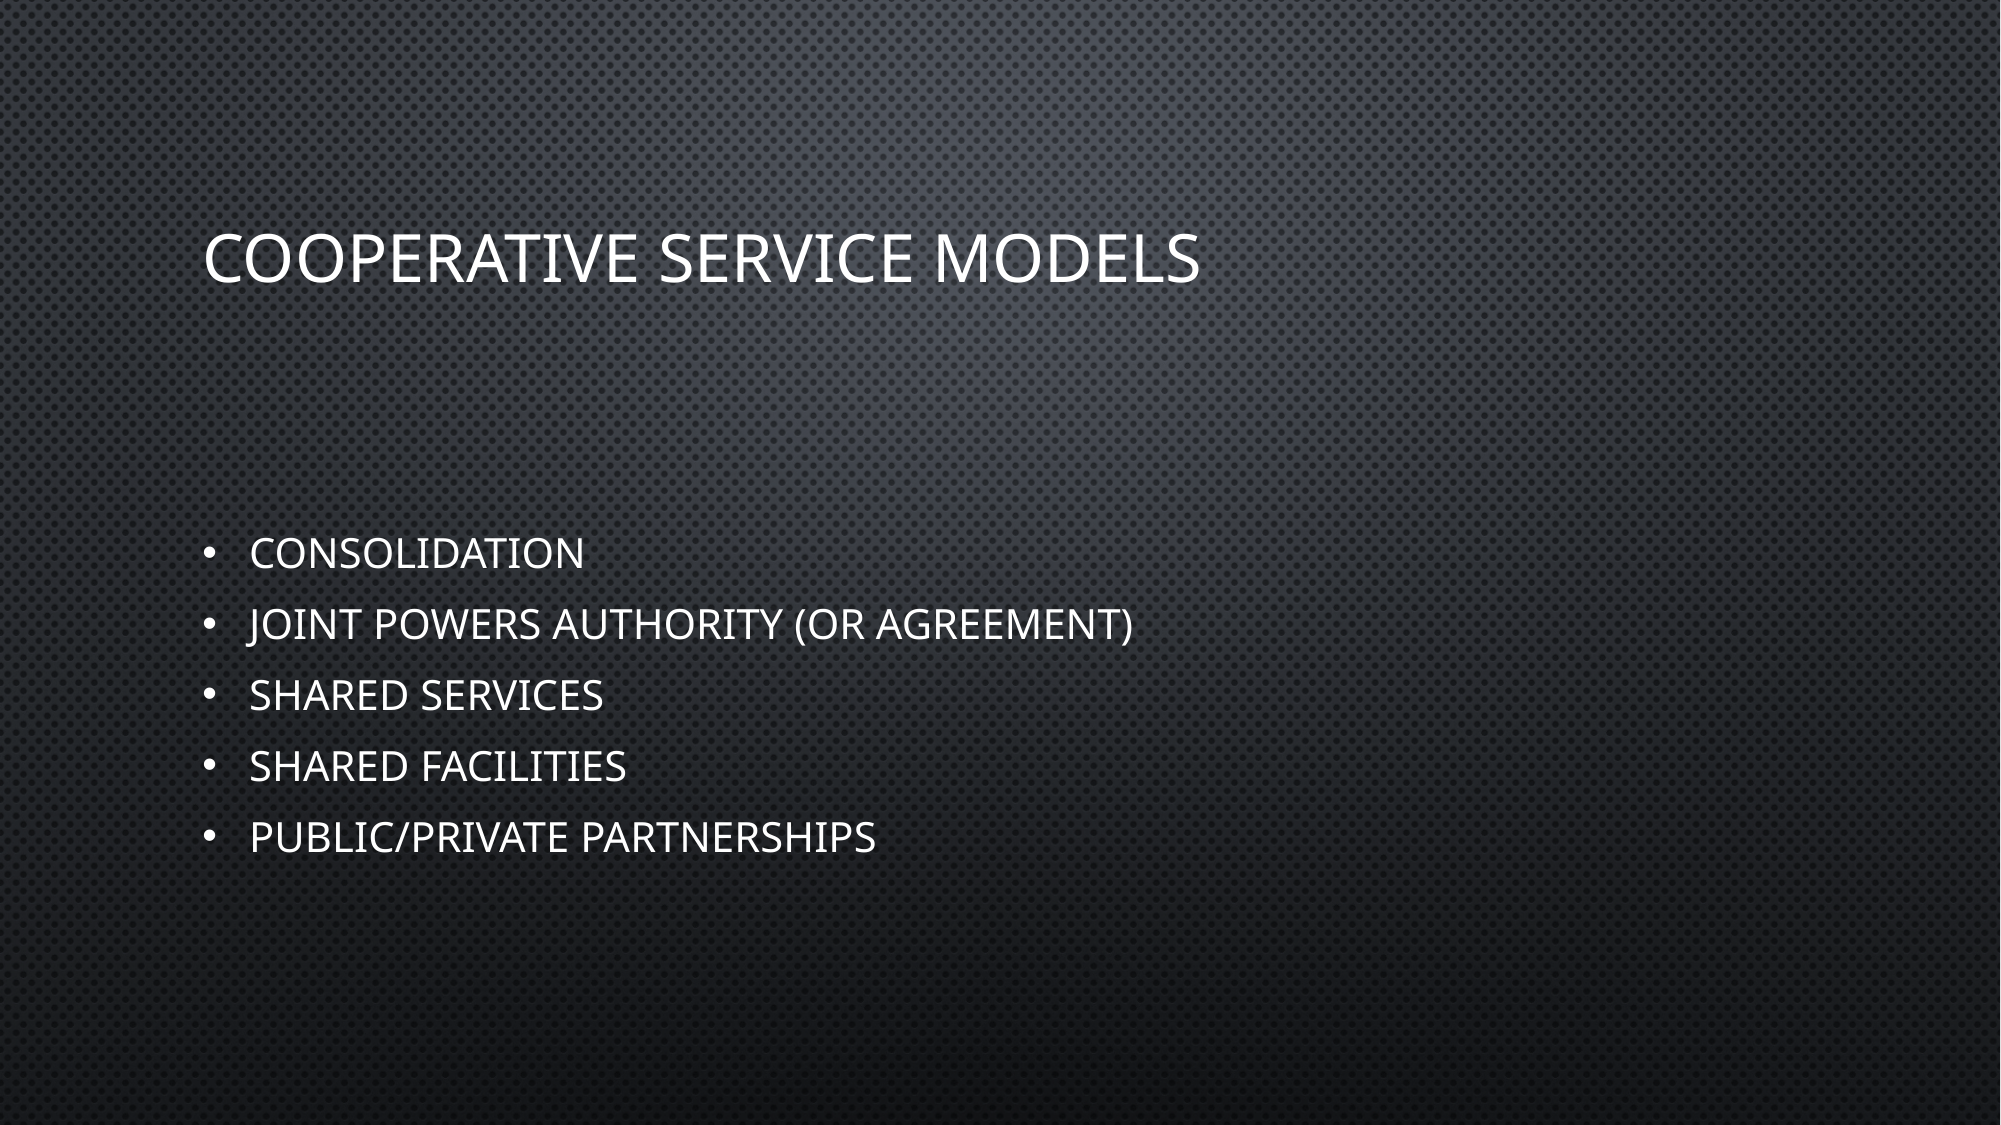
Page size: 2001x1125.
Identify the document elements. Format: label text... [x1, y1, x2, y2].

list Consolidation Joint Powers Authority (or Agreement) Shared Services Shared Facilities Public/Private Partnerships [187, 437, 1813, 950]
title Cooperative Service Models [187, 99, 1813, 413]
